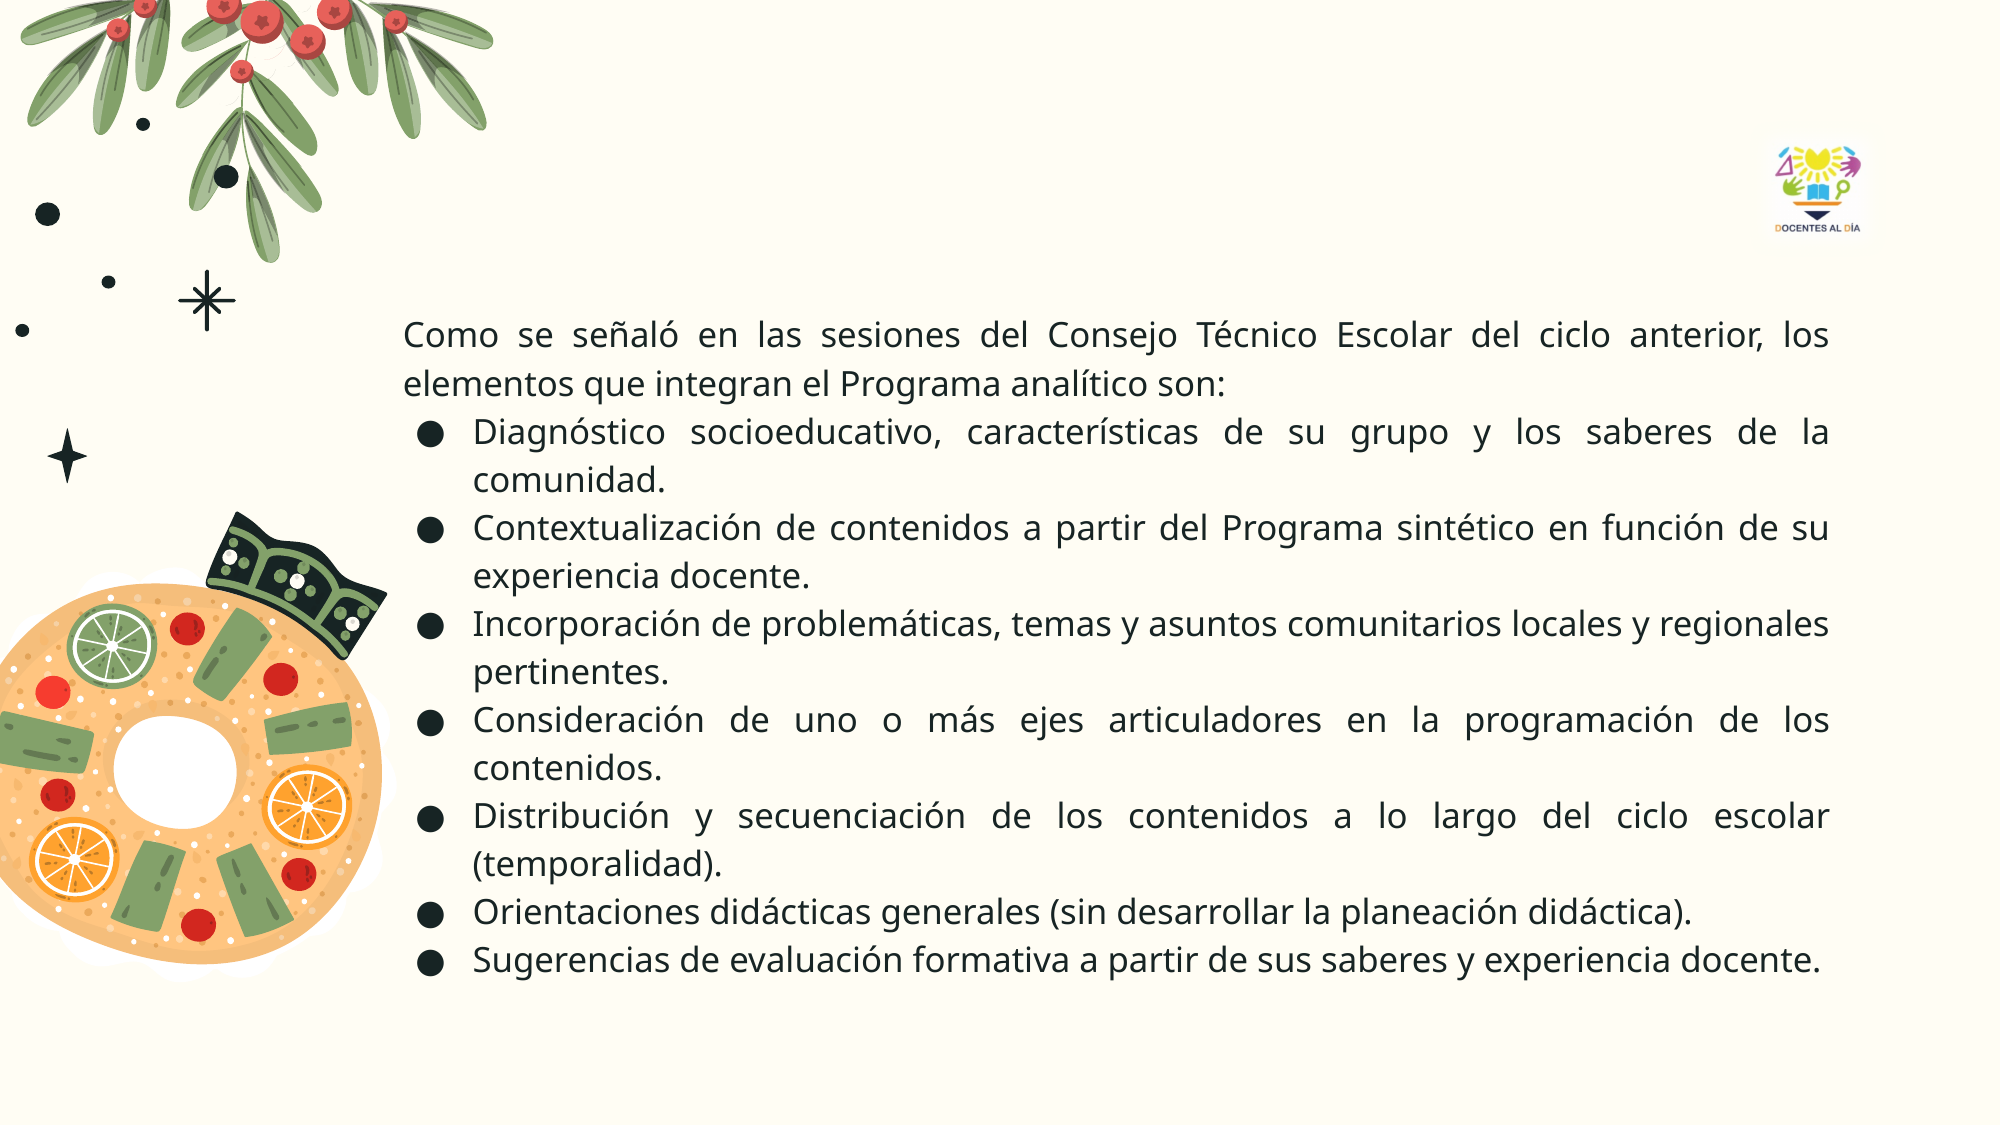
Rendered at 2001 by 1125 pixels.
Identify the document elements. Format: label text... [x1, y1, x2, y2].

list Como se señaló en las sesiones del Consejo Técnico Escolar del ciclo anterior, los elementos que integran el Programa analítico son: Diagnóstico socioeducativo, características de su grupo y los saberes de la comunidad. Contextualización de contenidos a partir del Programa sintético en función de su experiencia docente. Incorporación de problemáticas, temas y asuntos comunitarios locales y regionales pertinentes. Consideración de uno o más ejes articuladores en la programación de los contenidos. Distribución y secuenciación de los contenidos a lo largo del ciclo escolar (temporalidad). Orientaciones didácticas generales (sin desarrollar la planeación didáctica). Sugerencias de evaluación formativa a partir de sus saberes y experiencia docente. [387, 291, 1847, 1040]
picture [1749, 120, 1887, 258]
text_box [15, 117, 239, 484]
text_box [0, 511, 400, 983]
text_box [0, 0, 523, 264]
